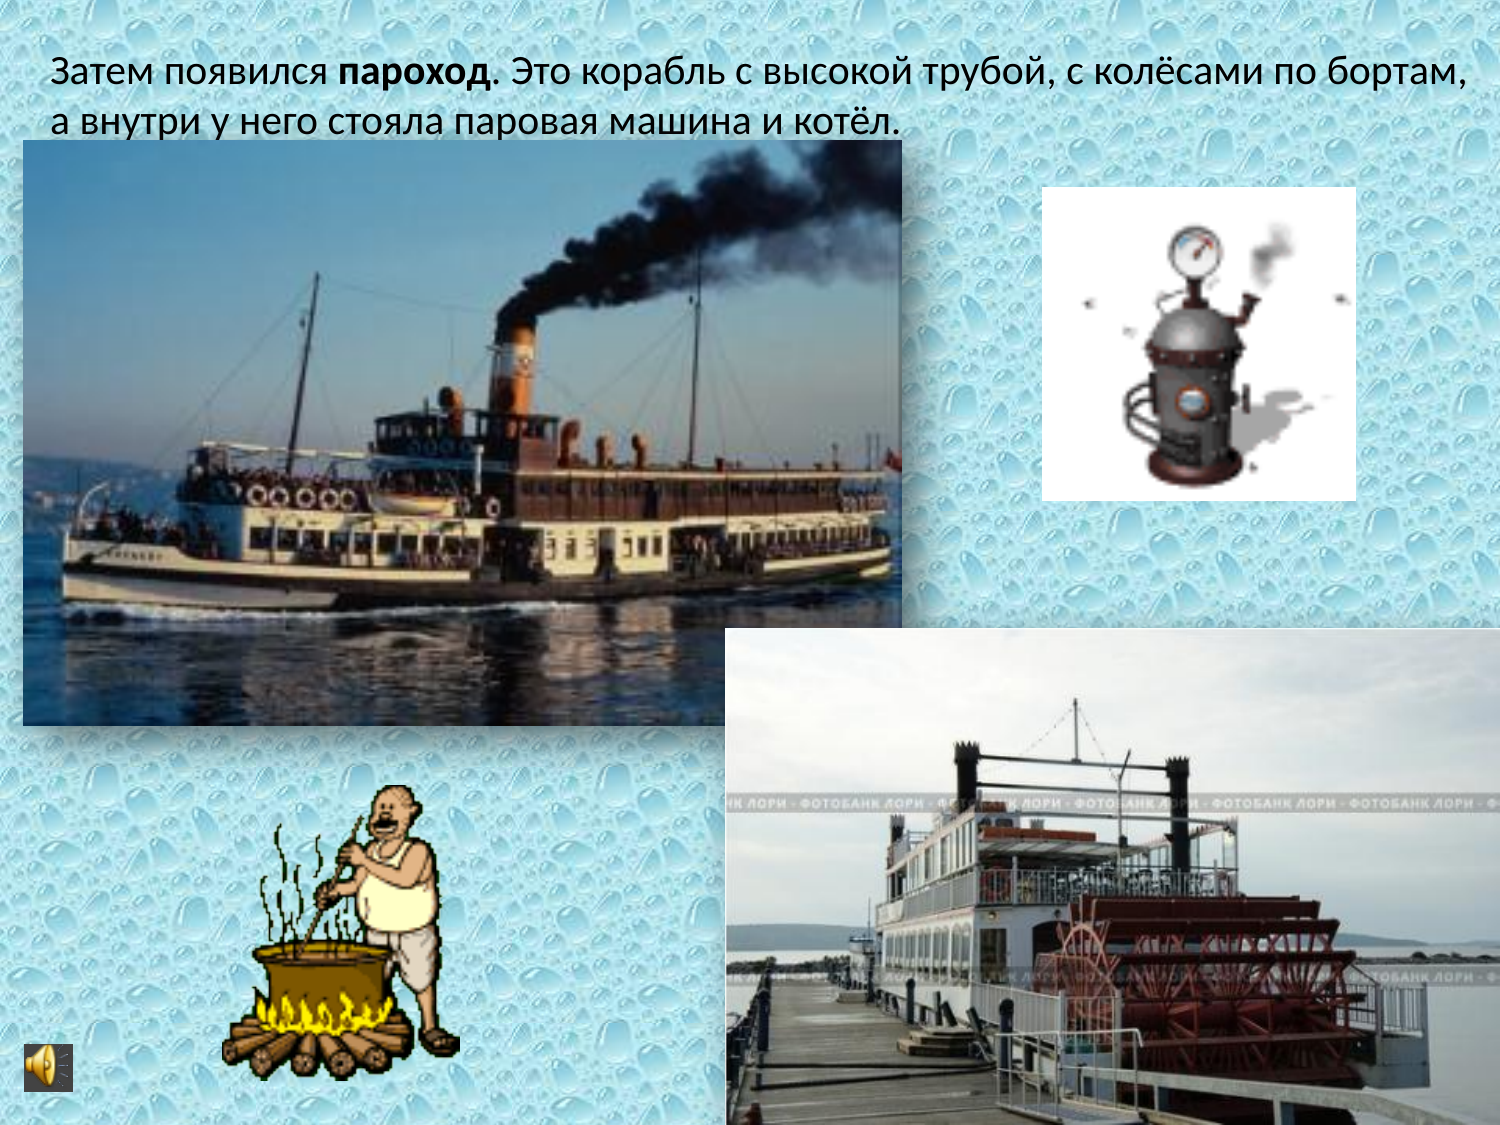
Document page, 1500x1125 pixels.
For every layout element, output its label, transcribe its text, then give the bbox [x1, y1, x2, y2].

picture [0, 0, 1500, 1125]
text_box Затем появился пароход. Это корабль с высокой трубой, с колёсами по бортам, а внутри у него стояла паровая машина и котёл. [35, 35, 1500, 150]
